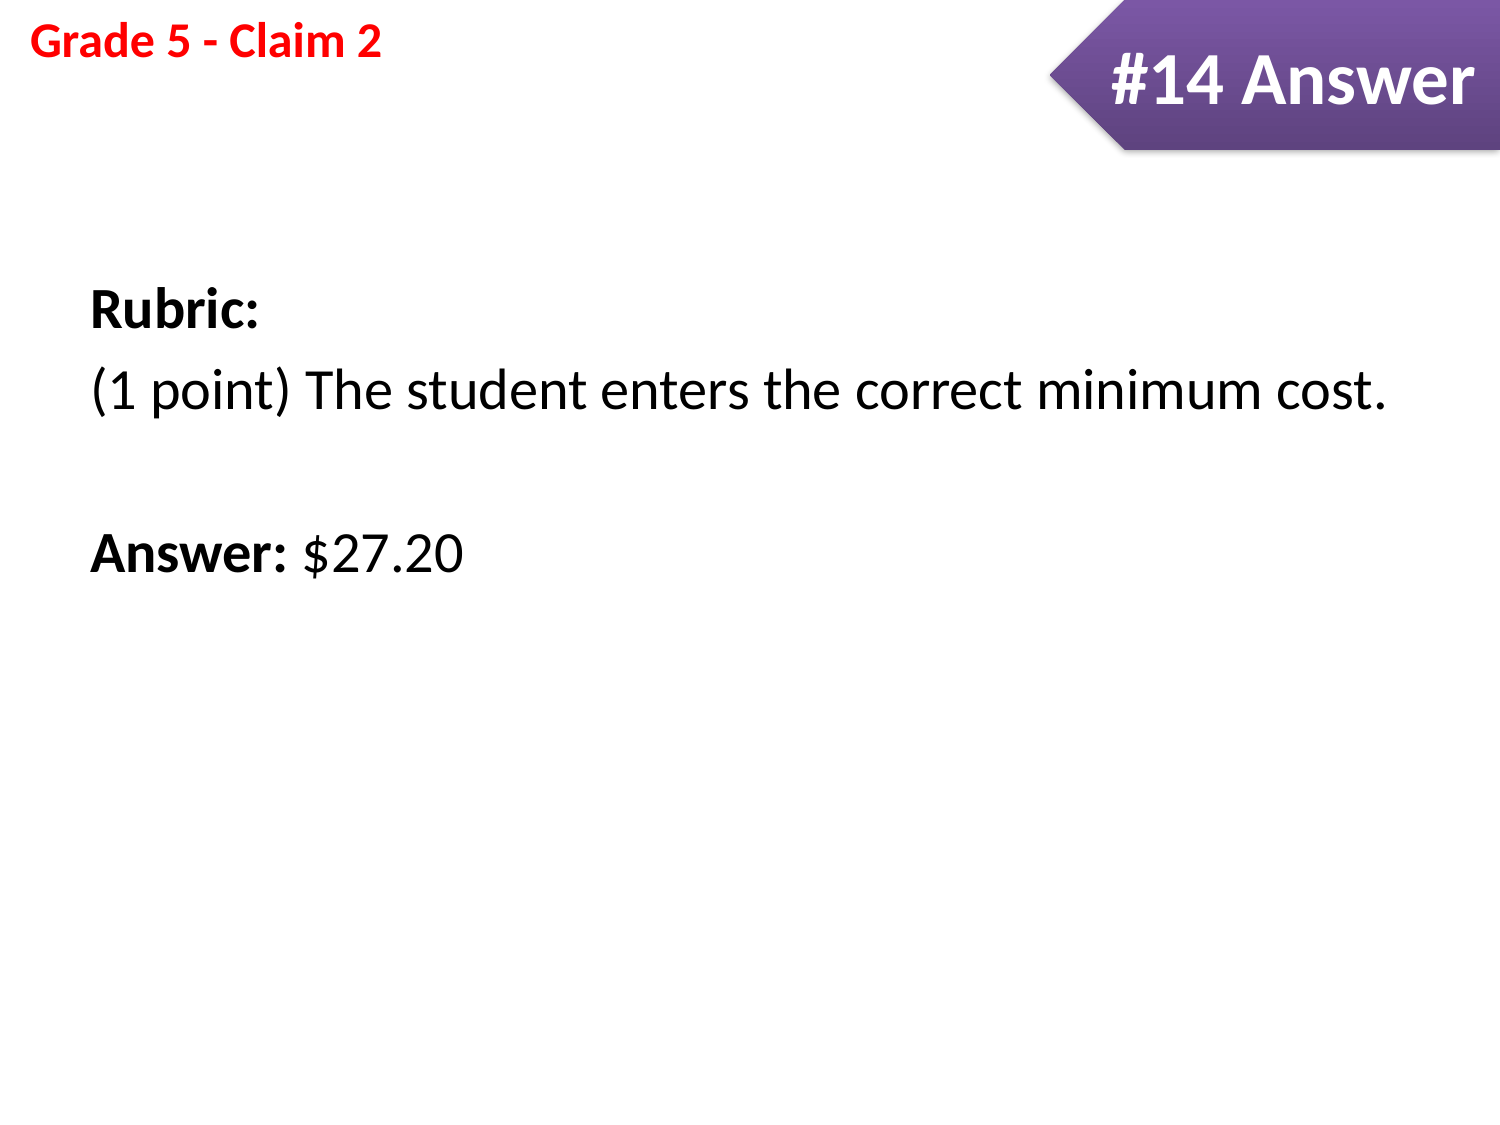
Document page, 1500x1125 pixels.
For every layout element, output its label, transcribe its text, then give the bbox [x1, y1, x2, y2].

text_box #14 Answer [1049, 0, 1500, 150]
list Rubric: (1 point) The student enters the correct minimum cost. Answer: $27.20 [75, 262, 1425, 1005]
